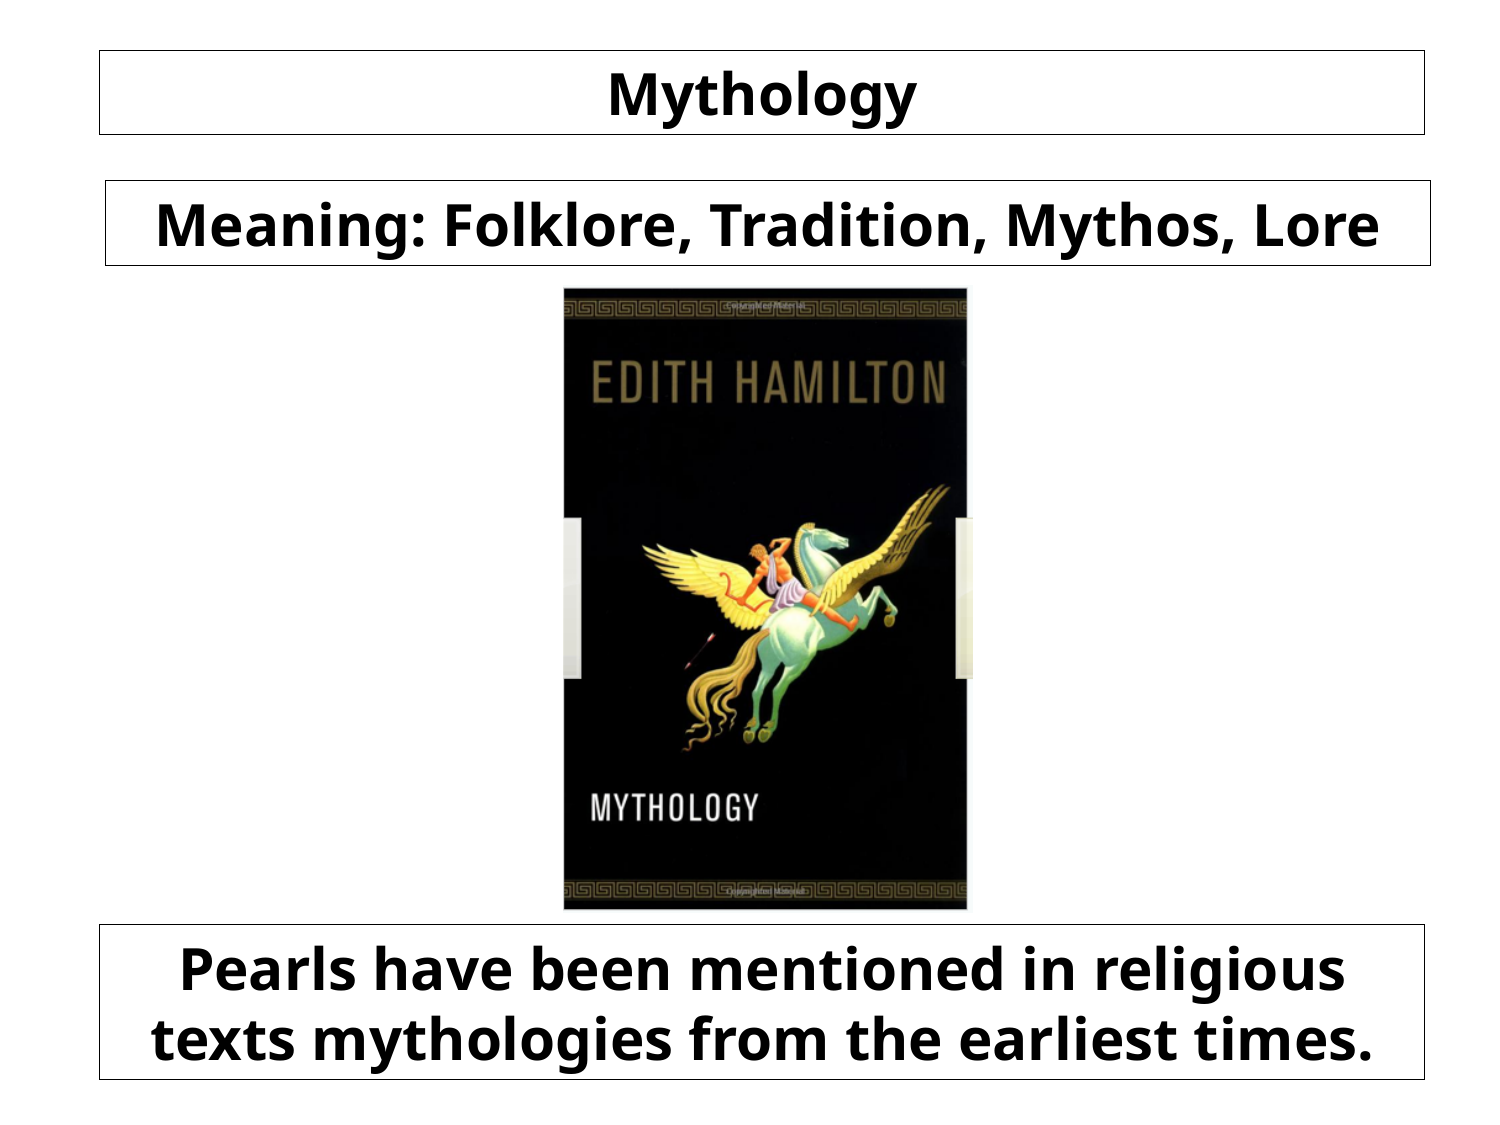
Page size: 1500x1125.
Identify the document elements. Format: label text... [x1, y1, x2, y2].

picture [563, 284, 973, 913]
text_box Pearls have been mentioned in religious texts mythologies from the earliest times. [99, 924, 1425, 1080]
text_box Meaning: Folklore, Tradition, Mythos, Lore [105, 180, 1431, 266]
text_box Mythology [99, 50, 1425, 135]
